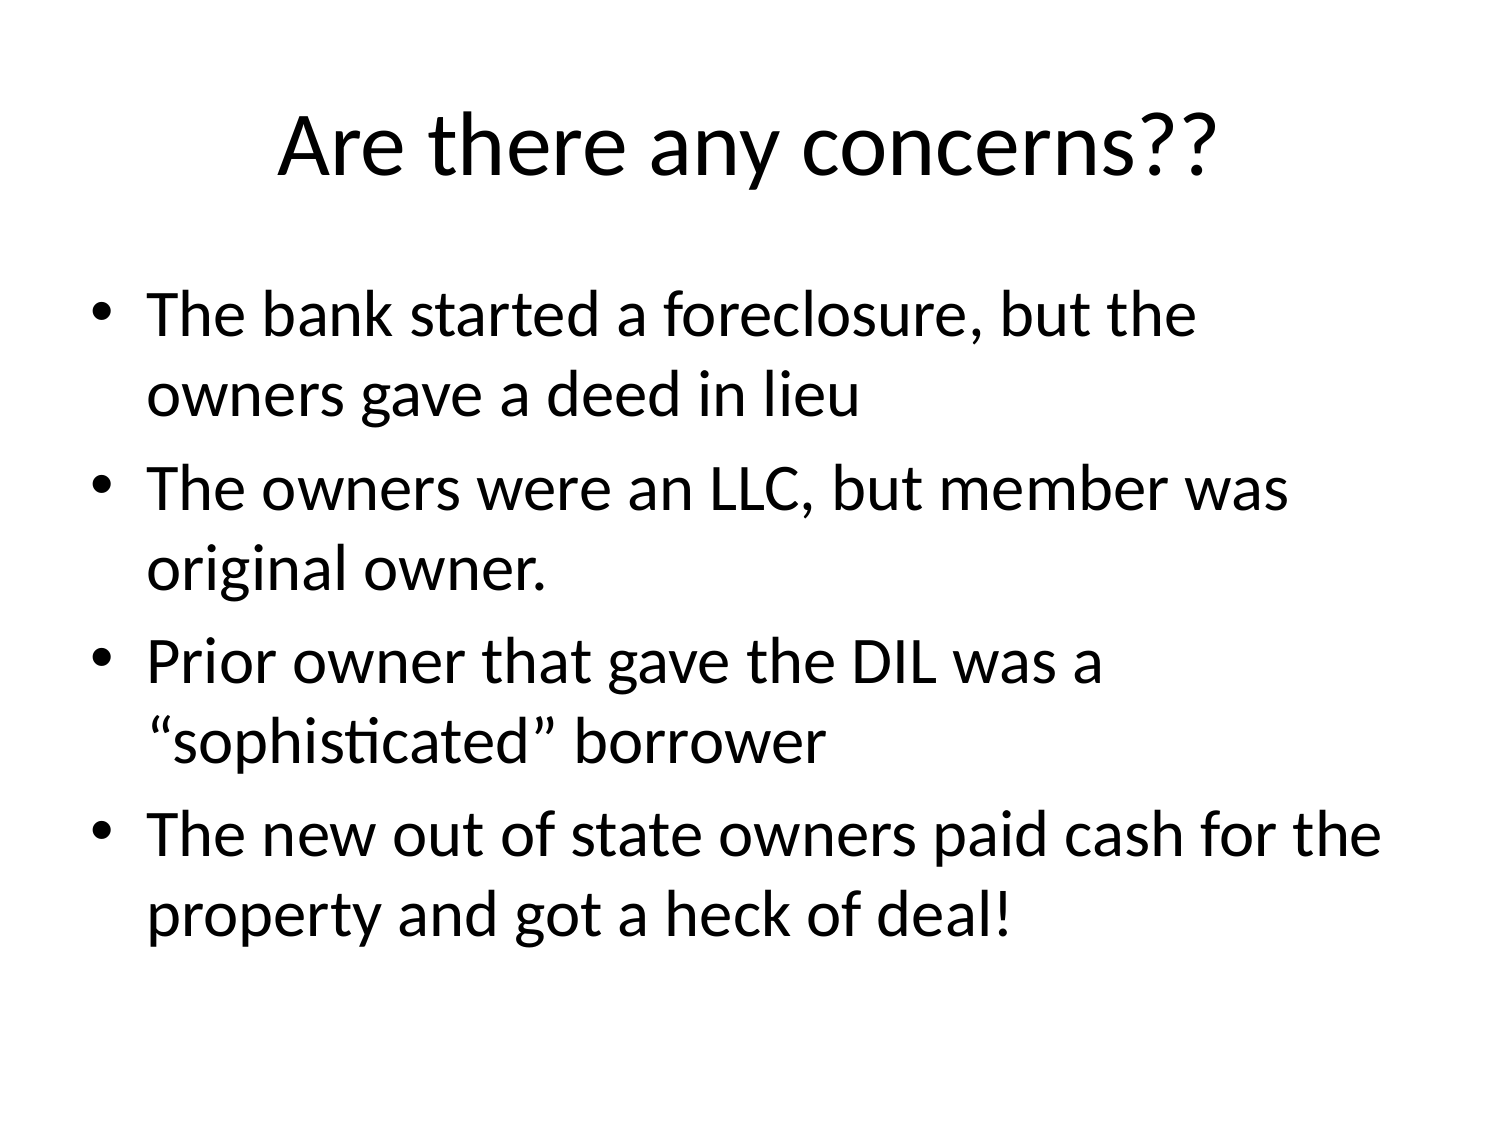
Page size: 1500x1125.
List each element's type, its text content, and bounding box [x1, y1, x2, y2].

title Are there any concerns?? [75, 45, 1425, 233]
list The bank started a foreclosure, but the owners gave a deed in lieu The owners were an LLC, but member was original owner. Prior owner that gave the DIL was a “sophisticated” borrower The new out of state owners paid cash for the property and got a heck of deal! [75, 262, 1425, 1005]
